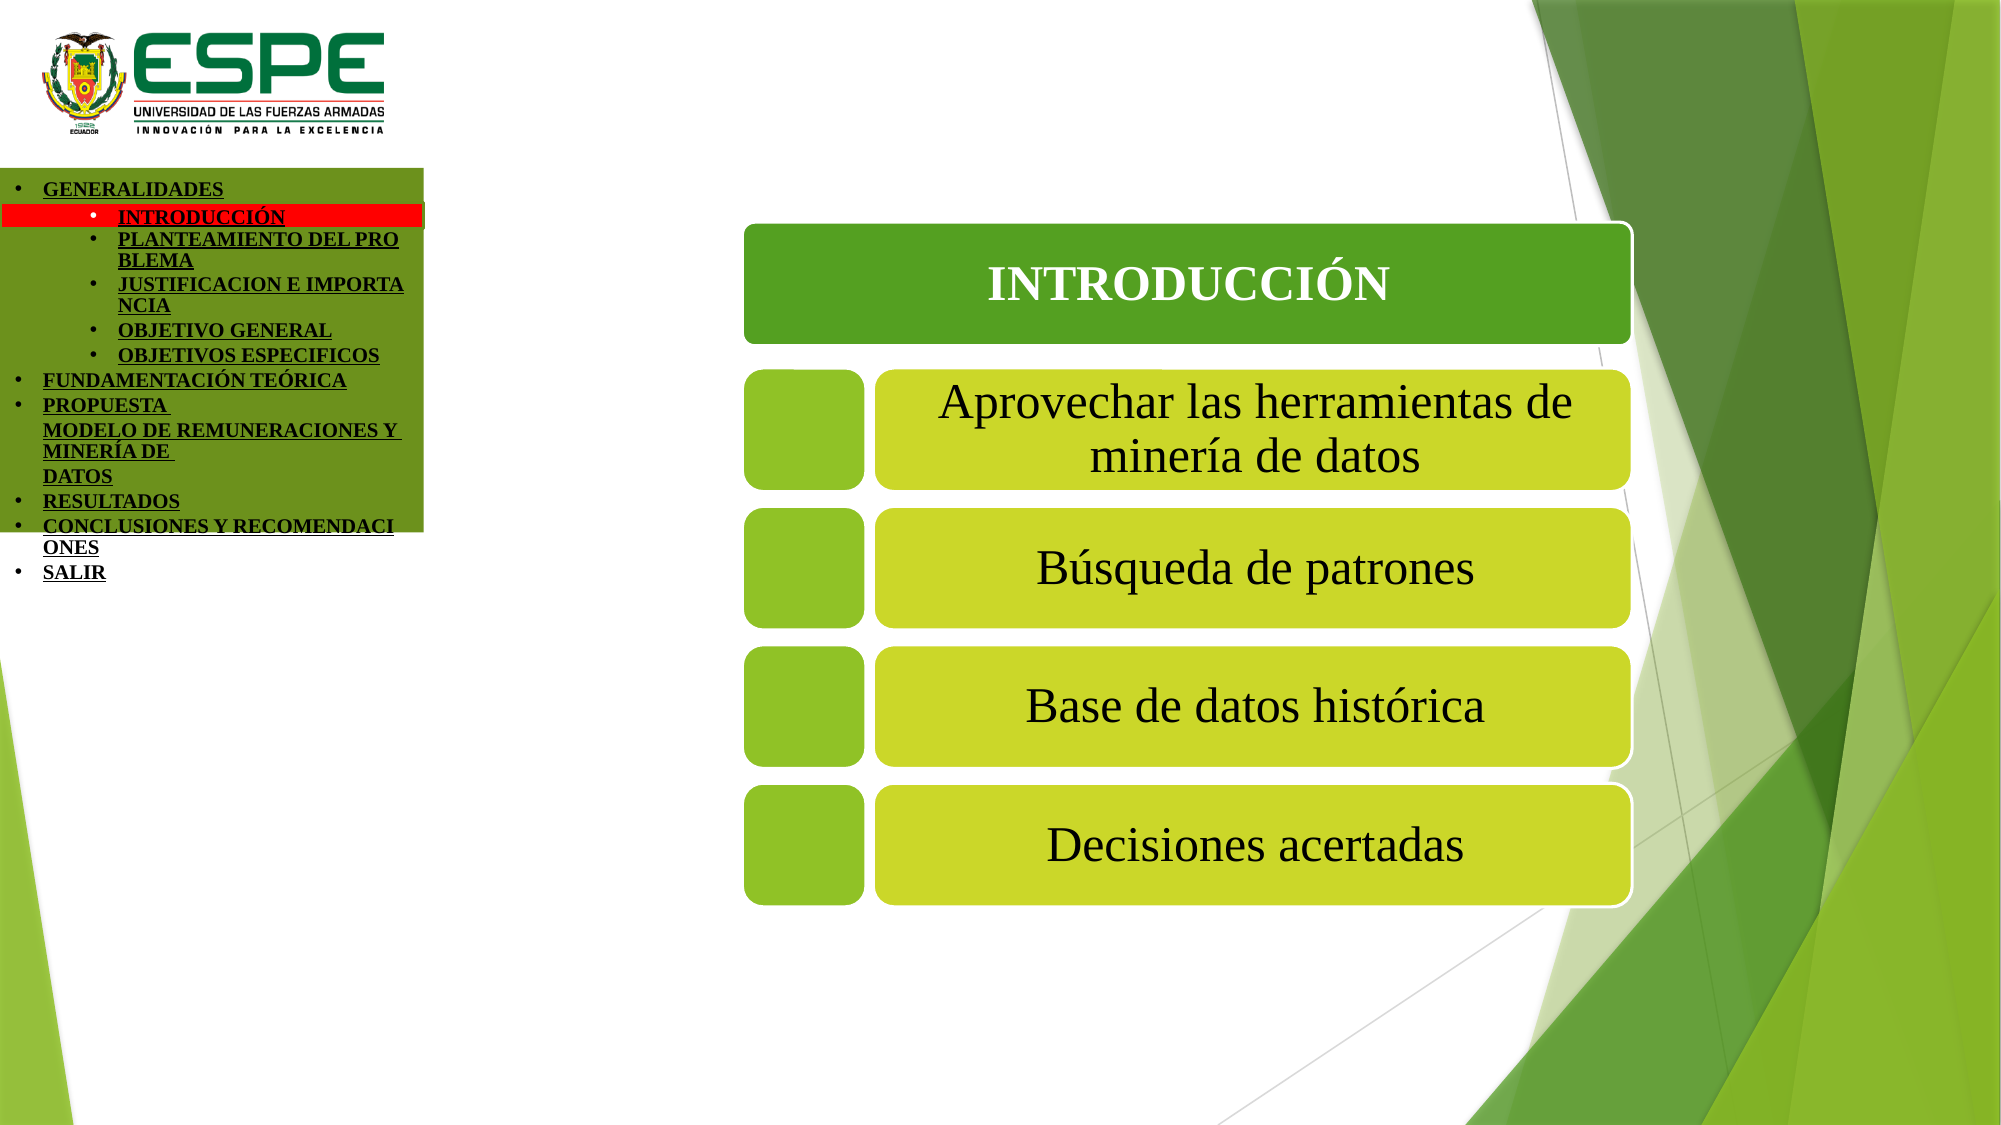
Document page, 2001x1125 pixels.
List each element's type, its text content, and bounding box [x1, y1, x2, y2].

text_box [570, 221, 1805, 908]
text_box GENERALIDADES INTRODUCCIÓN PLANTEAMIENTO DEL PROBLEMA JUSTIFICACION E IMPORTANCIA OBJETIVO GENERAL OBJETIVOS ESPECIFICOS FUNDAMENTACIÓN TEÓRICA PROPUESTA MODELO DE REMUNERACIONES Y MINERÍA DE DATOS RESULTADOS CONCLUSIONES Y RECOMENDACIONES SALIR [0, 230, 424, 533]
text_box GENERALIDADES INTRODUCCIÓN PLANTEAMIENTO DEL PROBLEMA JUSTIFICACION E IMPORTANCIA OBJETIVO GENERAL OBJETIVOS ESPECIFICOS FUNDAMENTACIÓN TEÓRICA PROPUESTA MODELO DE REMUNERACIONES Y MINERÍA DE DATOS RESULTADOS CONCLUSIONES Y RECOMENDACIONES SALIR [0, 167, 424, 201]
text_box INTRODUCCIÓN [0, 201, 425, 230]
picture [41, 31, 385, 135]
